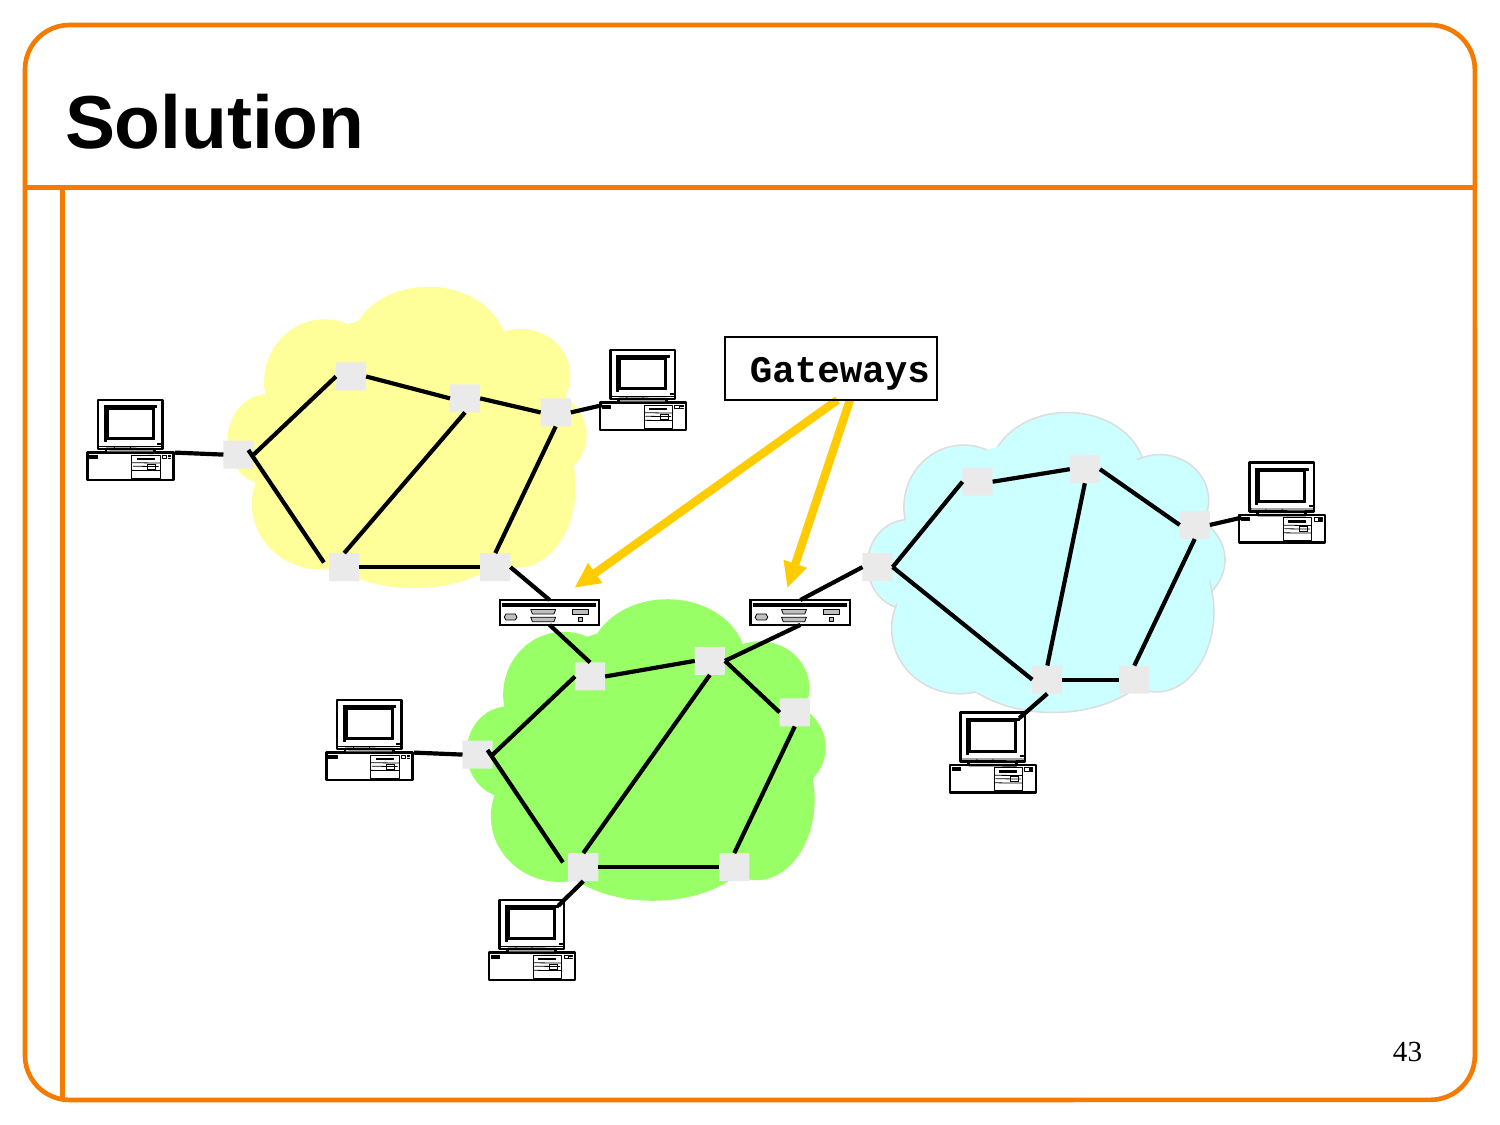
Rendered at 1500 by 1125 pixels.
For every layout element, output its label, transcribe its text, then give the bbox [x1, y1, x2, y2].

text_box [365, 376, 451, 399]
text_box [892, 566, 1033, 680]
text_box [1238, 462, 1326, 543]
text_box [724, 337, 938, 400]
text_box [1018, 693, 1048, 719]
text_box [785, 400, 851, 588]
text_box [583, 674, 711, 854]
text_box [495, 426, 556, 554]
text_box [499, 599, 600, 626]
text_box Gateways [938, 337, 945, 397]
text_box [867, 412, 1226, 713]
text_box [992, 468, 1070, 482]
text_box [467, 599, 826, 901]
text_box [487, 749, 564, 863]
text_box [1099, 468, 1180, 526]
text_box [604, 660, 695, 673]
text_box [253, 376, 337, 455]
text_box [510, 566, 550, 599]
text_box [549, 626, 591, 663]
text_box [558, 881, 584, 906]
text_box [800, 566, 863, 599]
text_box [570, 404, 603, 413]
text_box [492, 676, 576, 755]
slide_number 43 [1124, 1024, 1438, 1101]
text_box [1134, 538, 1196, 666]
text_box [750, 599, 851, 626]
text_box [1209, 517, 1242, 526]
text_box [87, 399, 174, 481]
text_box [479, 398, 541, 413]
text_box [724, 669, 780, 713]
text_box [892, 481, 963, 566]
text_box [599, 349, 687, 431]
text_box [724, 625, 801, 662]
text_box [949, 712, 1037, 793]
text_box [734, 726, 795, 854]
title Solution [50, 62, 1500, 175]
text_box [488, 899, 576, 981]
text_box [228, 287, 587, 588]
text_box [248, 449, 325, 563]
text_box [1047, 483, 1086, 666]
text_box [326, 699, 413, 781]
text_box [343, 412, 466, 554]
